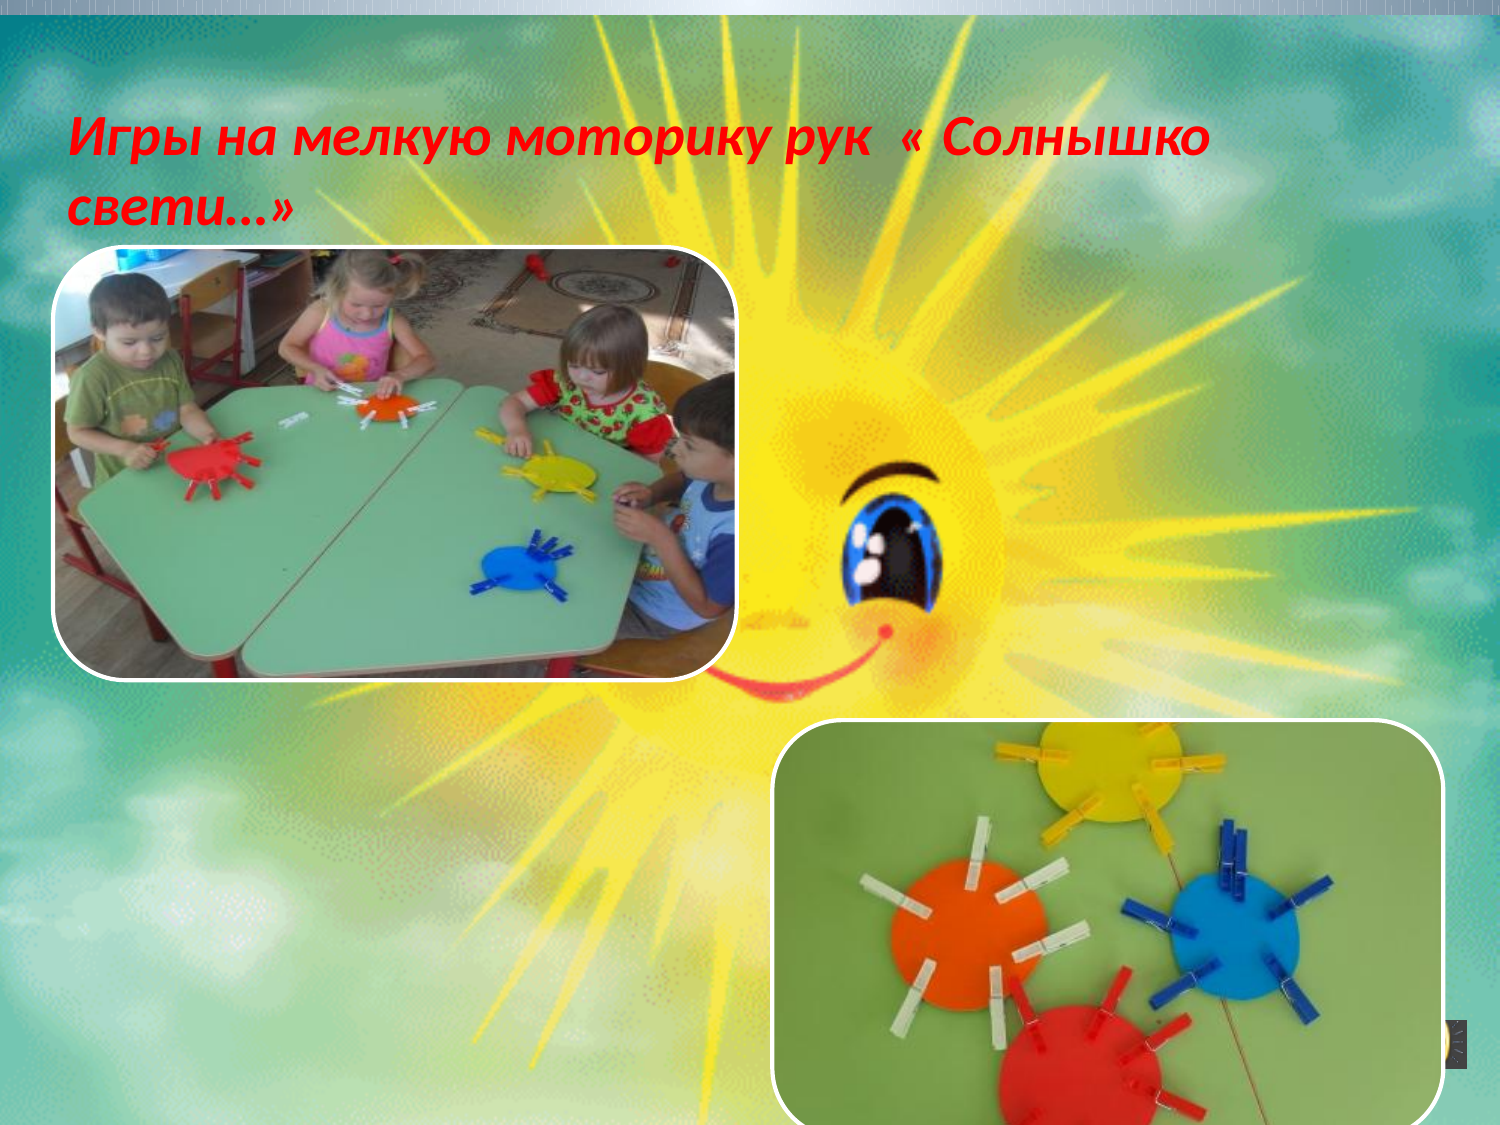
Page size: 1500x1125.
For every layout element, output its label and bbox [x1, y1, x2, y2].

picture [0, 15, 1500, 1125]
text_box [52, 246, 1466, 1125]
